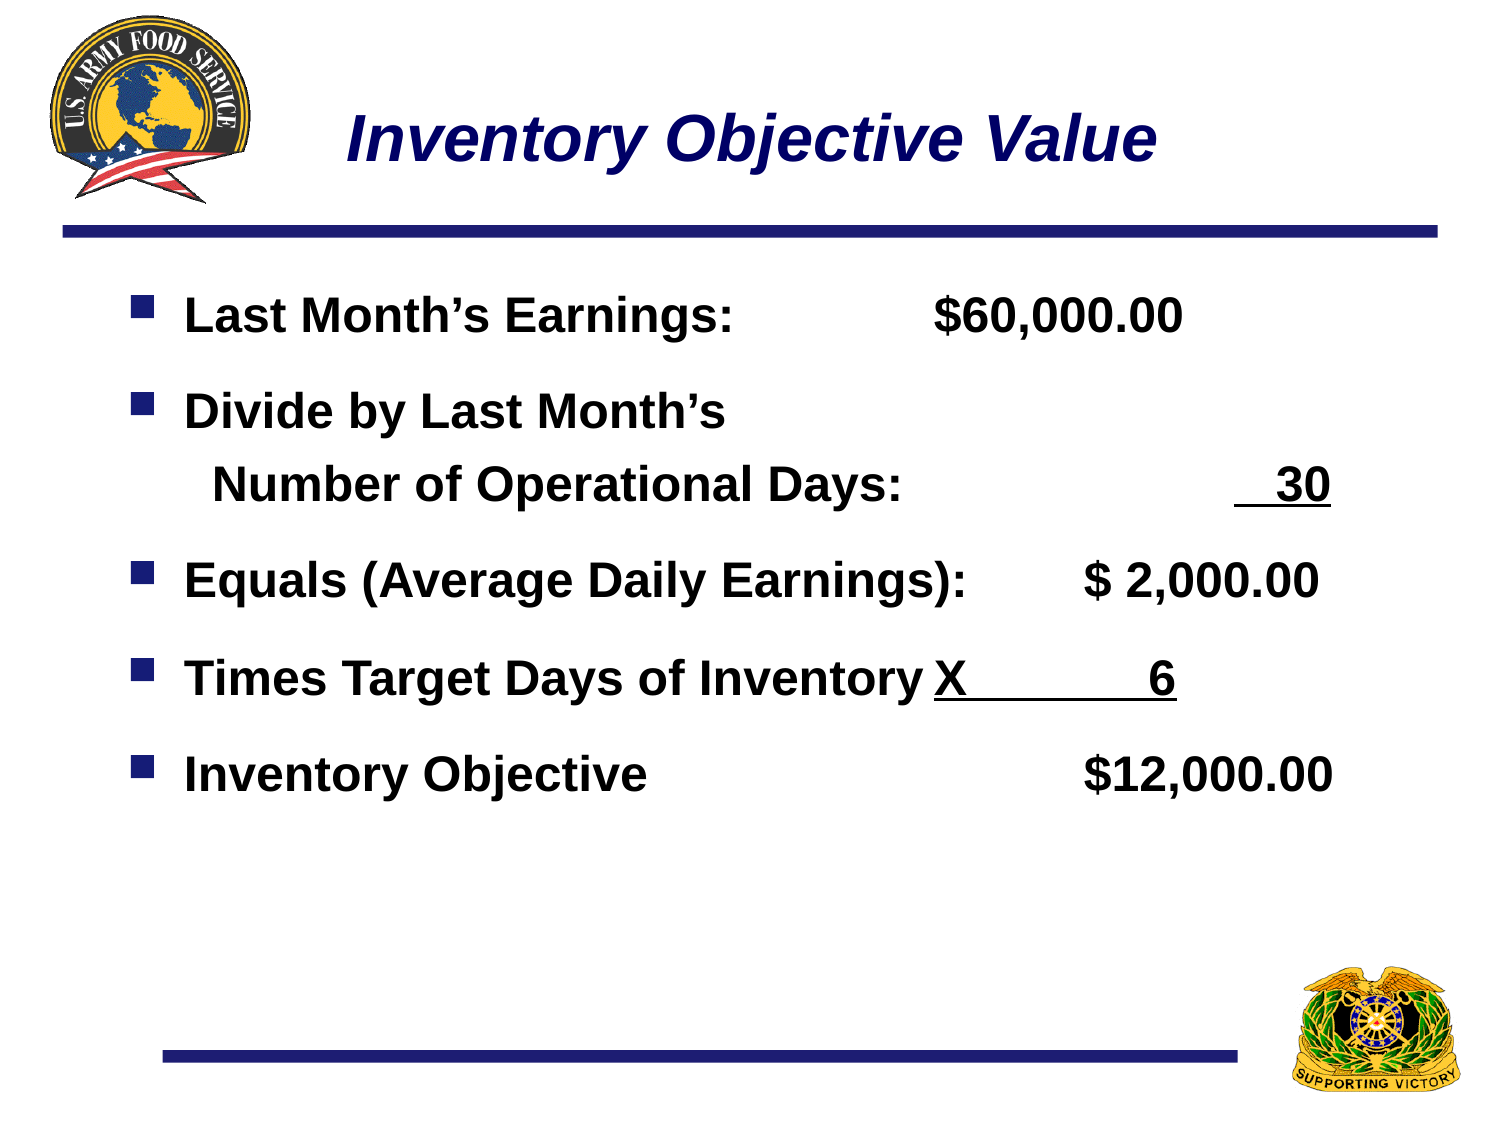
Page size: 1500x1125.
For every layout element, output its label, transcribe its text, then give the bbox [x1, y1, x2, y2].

picture [1287, 962, 1465, 1097]
title Inventory Objective Value [174, 37, 1351, 226]
list Last Month’s Earnings: $60,000.00 Divide by Last Month’s Number of Operational Days: 30 Equals (Average Daily Earnings): $ 2,000.00 Times Target Days of Inventory X 6 Inventory Objective $12,000.00 [112, 262, 1463, 976]
picture [37, 0, 260, 212]
